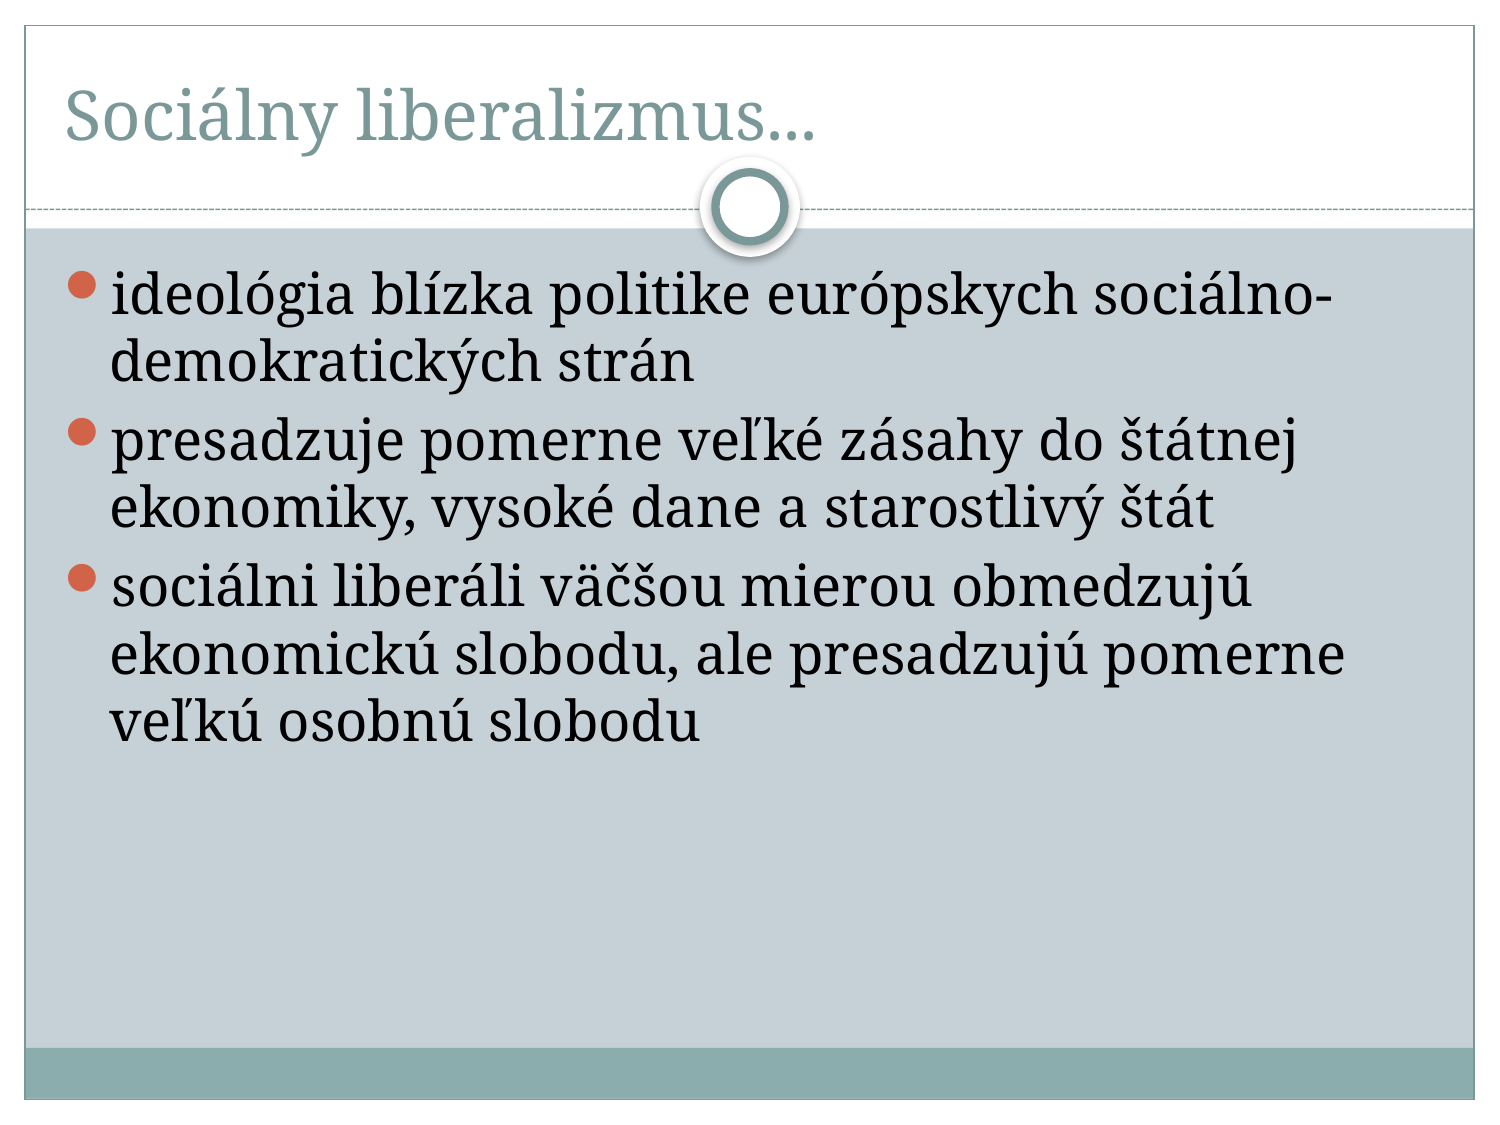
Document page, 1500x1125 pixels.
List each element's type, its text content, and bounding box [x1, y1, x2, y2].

list ideológia blízka politike európskych sociálno-demokratických strán presadzuje pomerne veľké zásahy do štátnej ekonomiky, vysoké dane a starostlivý štát sociálni liberáli väčšou mierou obmedzujú ekonomickú slobodu, ale presadzujú pomerne veľkú osobnú slobodu [49, 250, 1445, 1001]
title Sociálny liberalizmus... [49, 37, 1450, 162]
